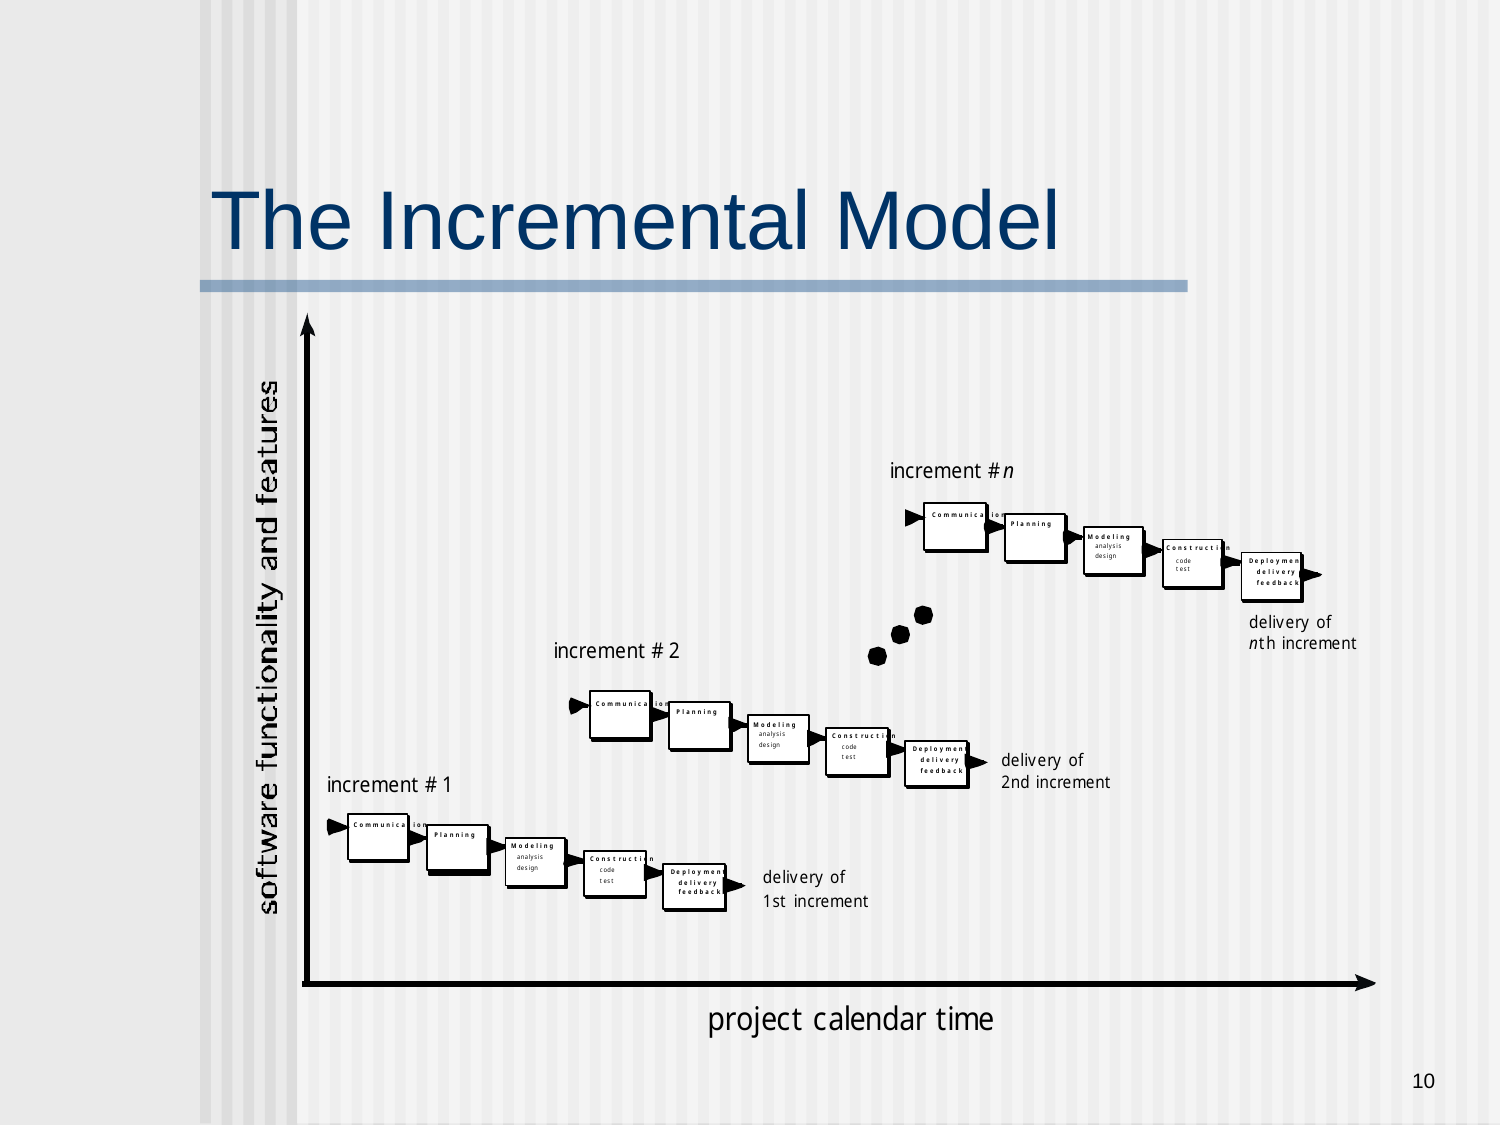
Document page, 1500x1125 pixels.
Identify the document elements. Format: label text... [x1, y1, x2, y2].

title The Incremental Model [199, 162, 1074, 360]
picture [249, 312, 1379, 1044]
slide_number 10 [1237, 1024, 1451, 1101]
